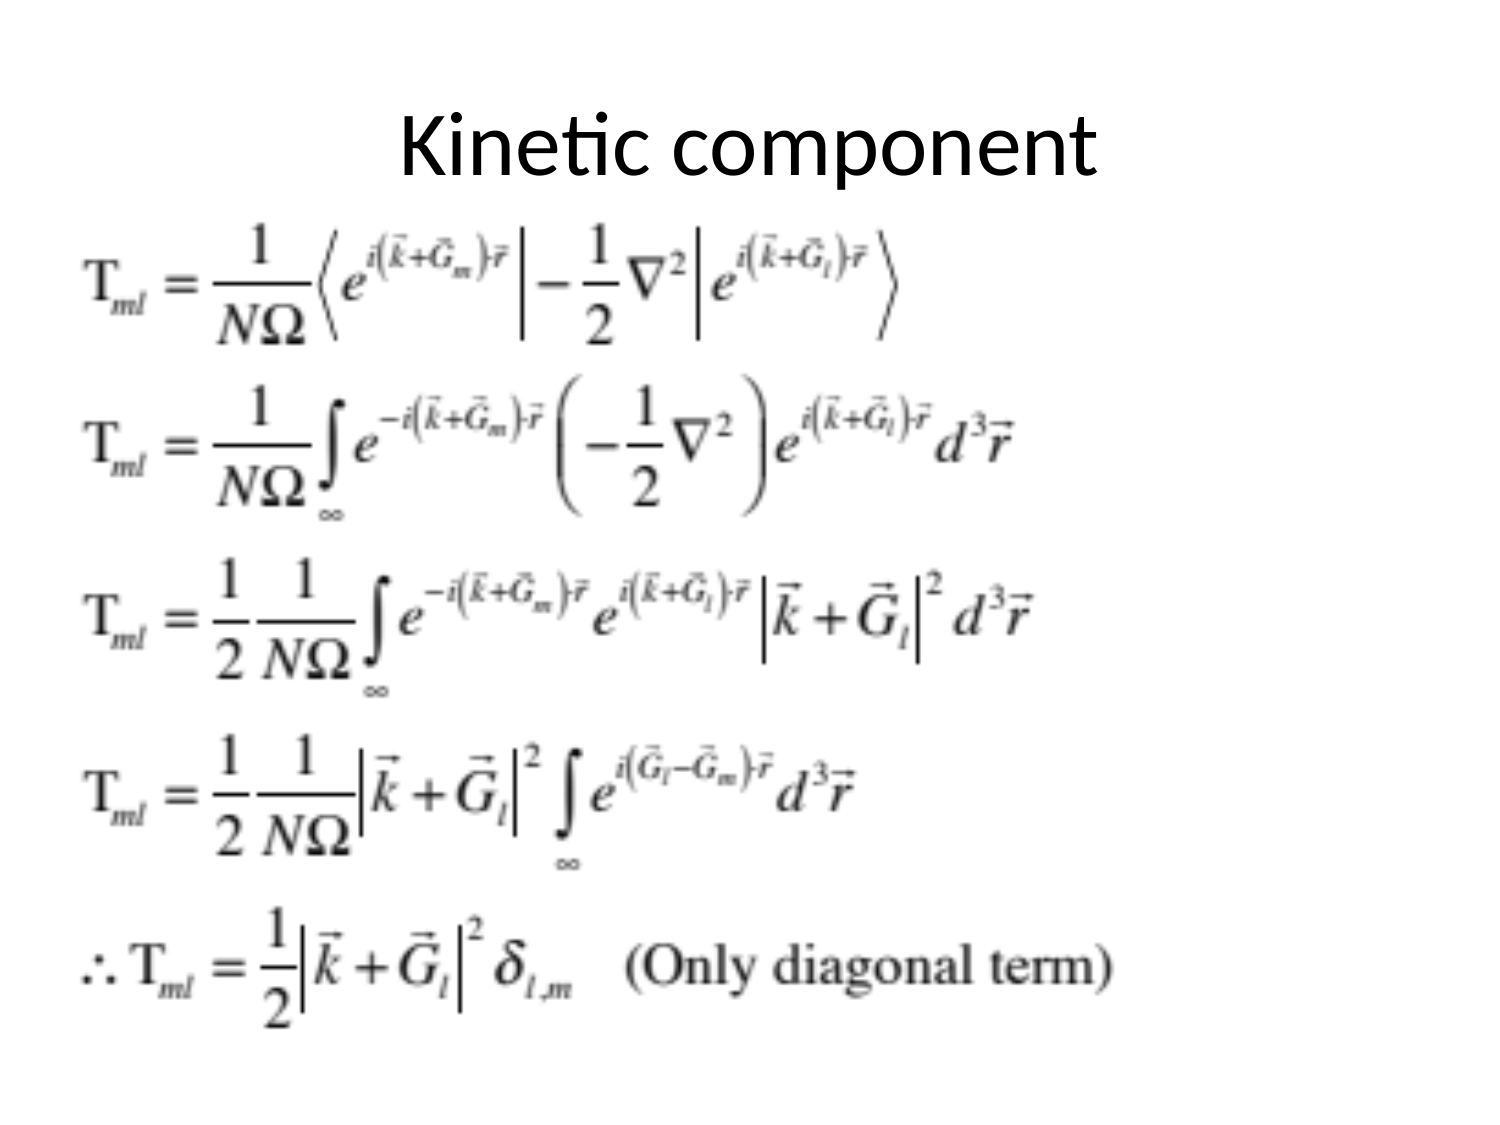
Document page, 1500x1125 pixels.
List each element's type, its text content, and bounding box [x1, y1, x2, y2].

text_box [74, 205, 1119, 1037]
title Kinetic component [75, 45, 1425, 233]
